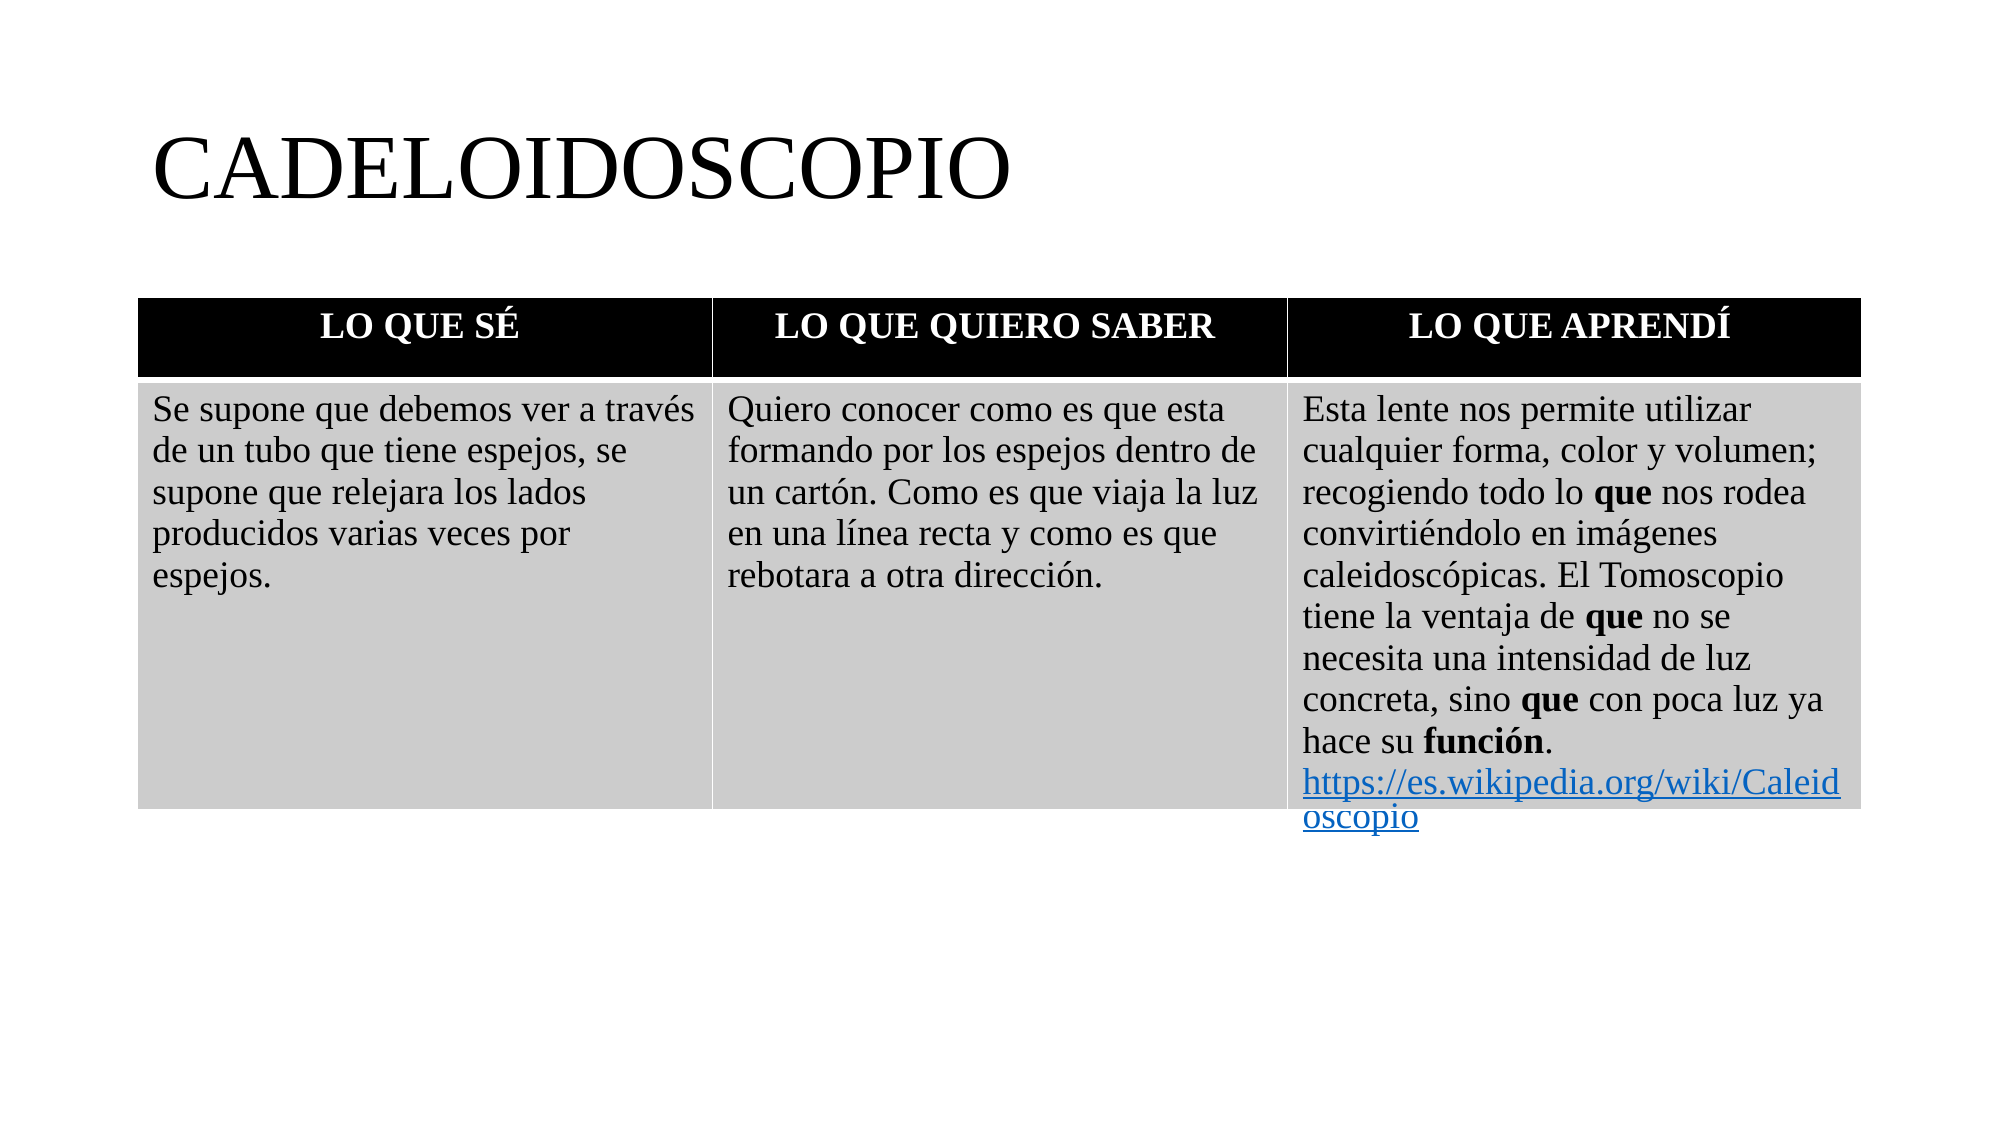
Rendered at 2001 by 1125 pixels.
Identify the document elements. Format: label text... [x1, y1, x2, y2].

table_cell Quiero conocer como es que esta formando por los espejos dentro de un cartón. Como es que viaja la luz en una línea recta y como es que rebotara a otra dirección. [713, 383, 1287, 809]
table_header LO QUE QUIERO SABER [713, 298, 1287, 377]
table_cell Esta lente nos permite utilizar cualquier forma, color y volumen; recogiendo todo lo que nos rodea convirtiéndolo en imágenes caleidoscópicas. El Tomoscopio tiene la ventaja de que no se necesita una intensidad de luz concreta, sino que con poca luz ya hace su función. https://es.wikipedia.org/wiki/Caleidoscopio [1288, 383, 1861, 809]
table_cell Se supone que debemos ver a través de un tubo que tiene espejos, se supone que relejara los lados producidos varias veces por espejos. [138, 383, 712, 809]
table_header LO QUE SÉ [138, 298, 712, 377]
title CADELOIDOSCOPIO [137, 59, 1863, 278]
table_header LO QUE APRENDÍ [1288, 298, 1861, 377]
